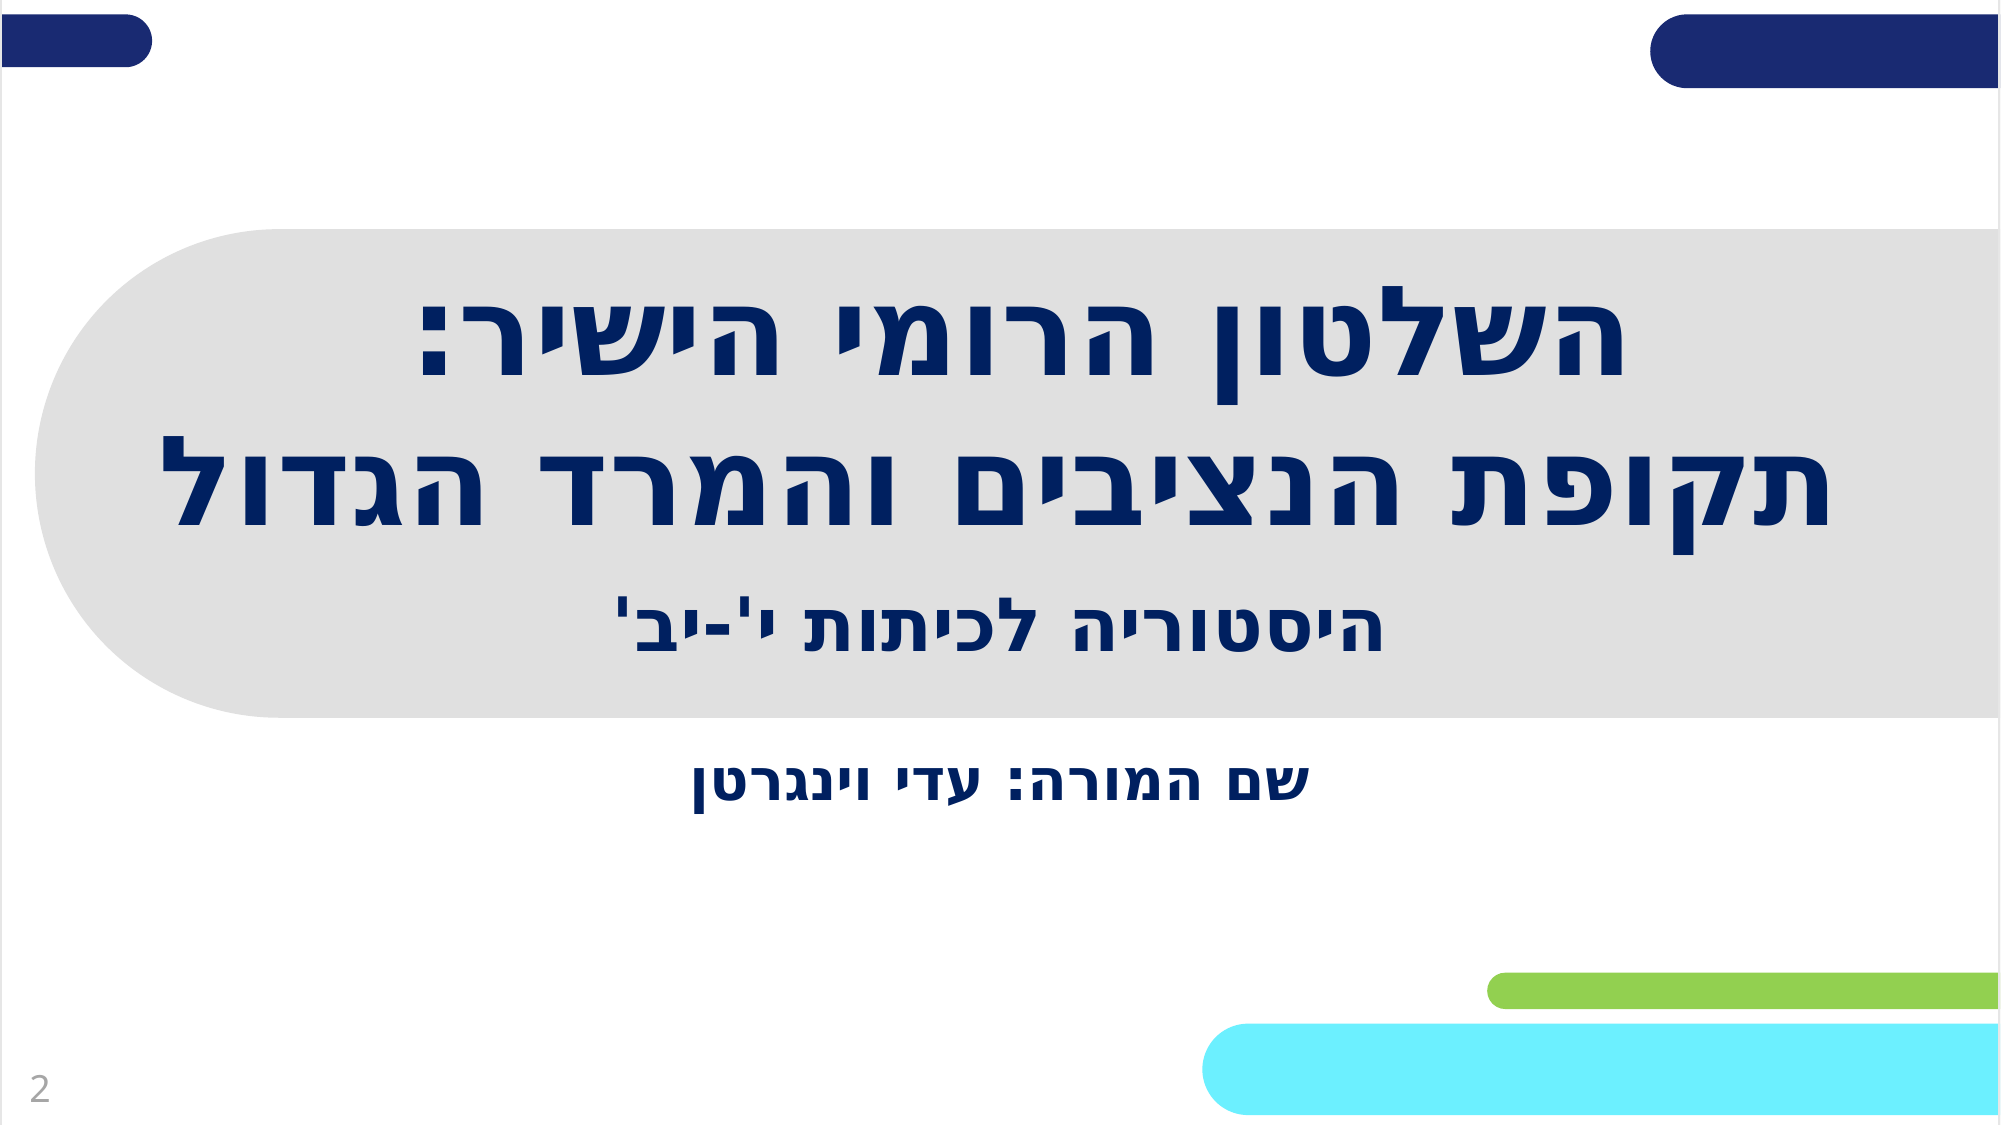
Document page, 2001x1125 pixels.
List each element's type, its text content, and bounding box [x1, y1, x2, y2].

title השלטון הרומי הישיר: תקופת הנציבים והמרד הגדול [114, 296, 1886, 504]
subtitle היסטוריה לכיתות י'-יב' [114, 562, 1886, 681]
list שם המורה: עדי וינגרטן [114, 717, 1886, 836]
